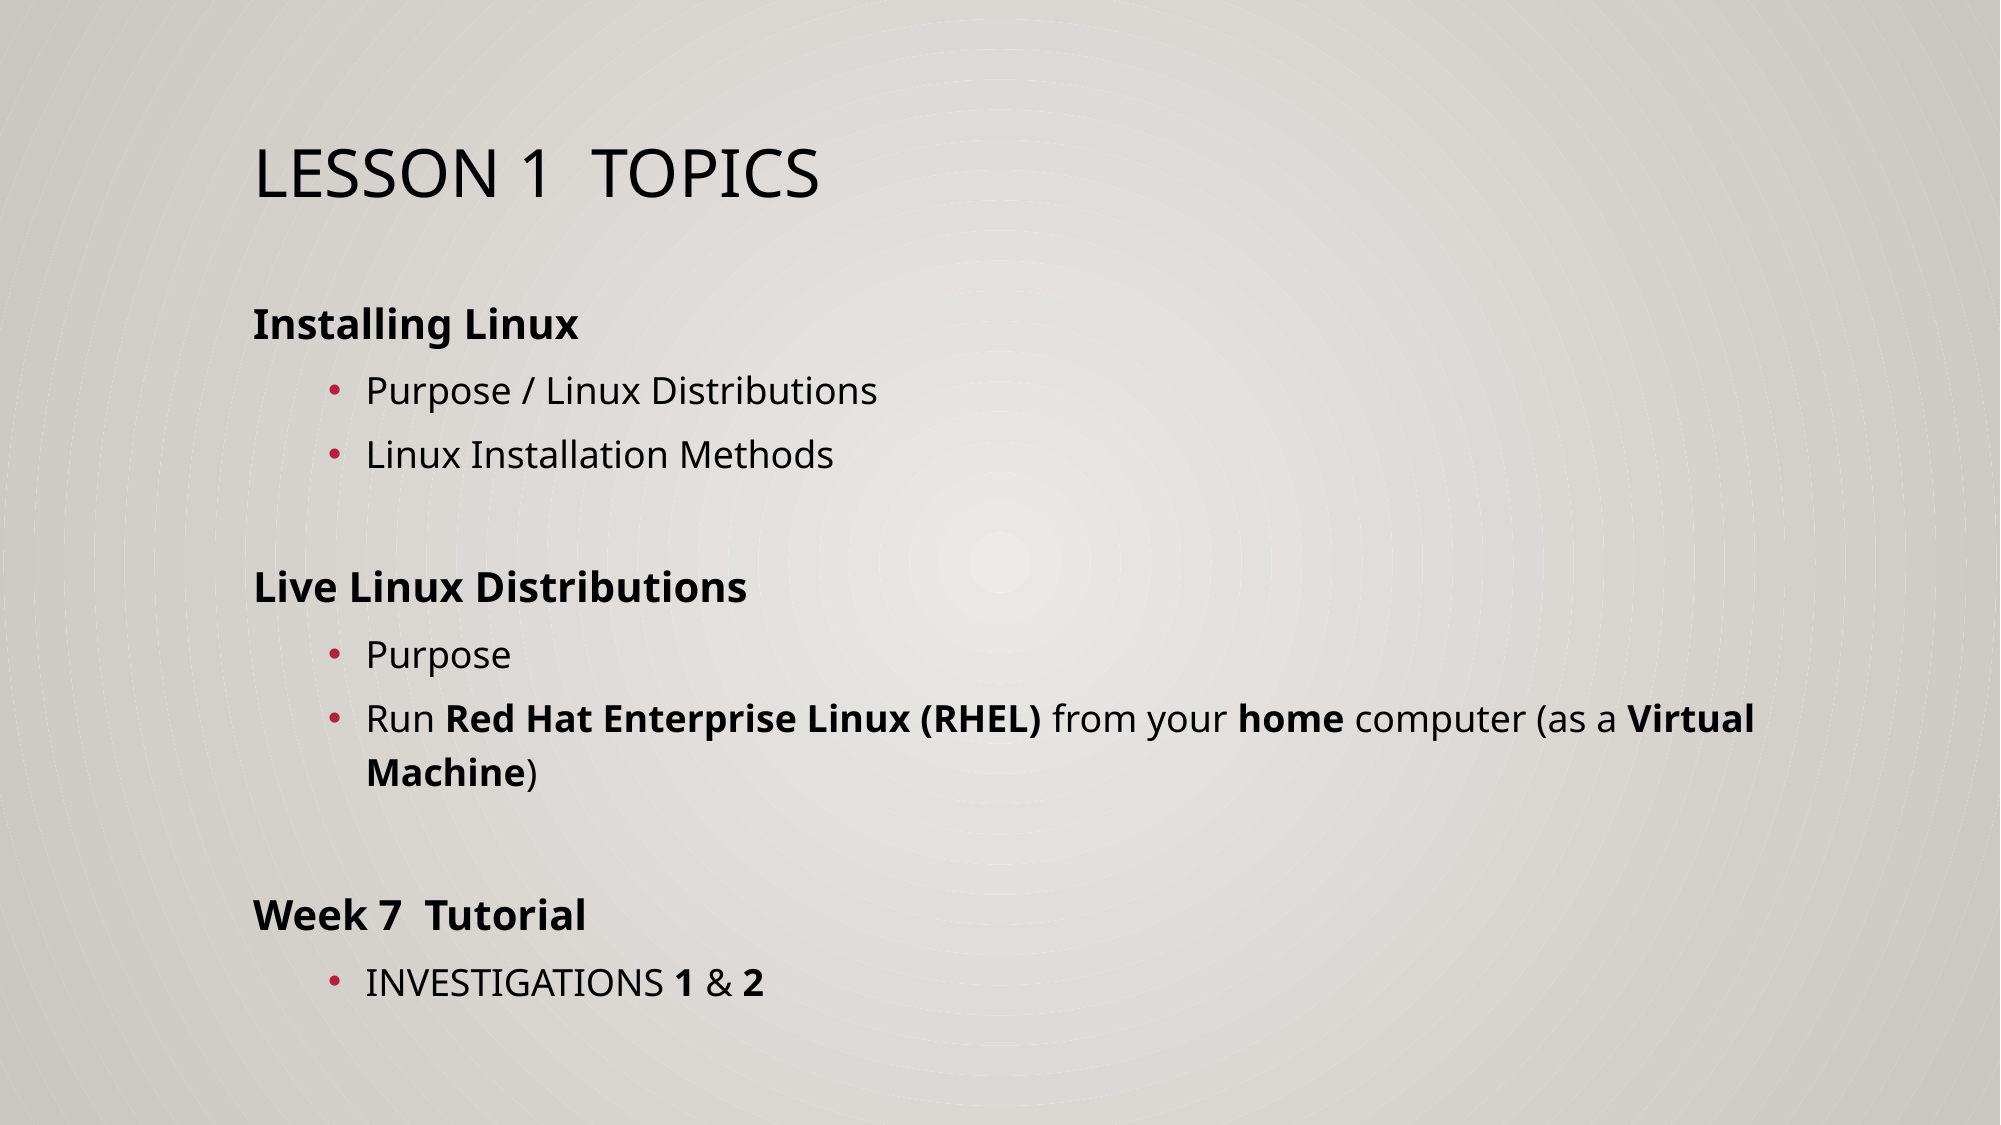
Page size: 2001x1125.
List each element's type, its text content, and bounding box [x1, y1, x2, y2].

title Lesson 1 topics [238, 131, 1814, 279]
list Installing Linux Purpose / Linux Distributions Linux Installation Methods Live Linux Distributions Purpose Run Red Hat Enterprise Linux (RHEL) from your home computer (as a Virtual Machine) Week 7 Tutorial INVESTIGATIONS 1 & 2 [238, 279, 1814, 1111]
